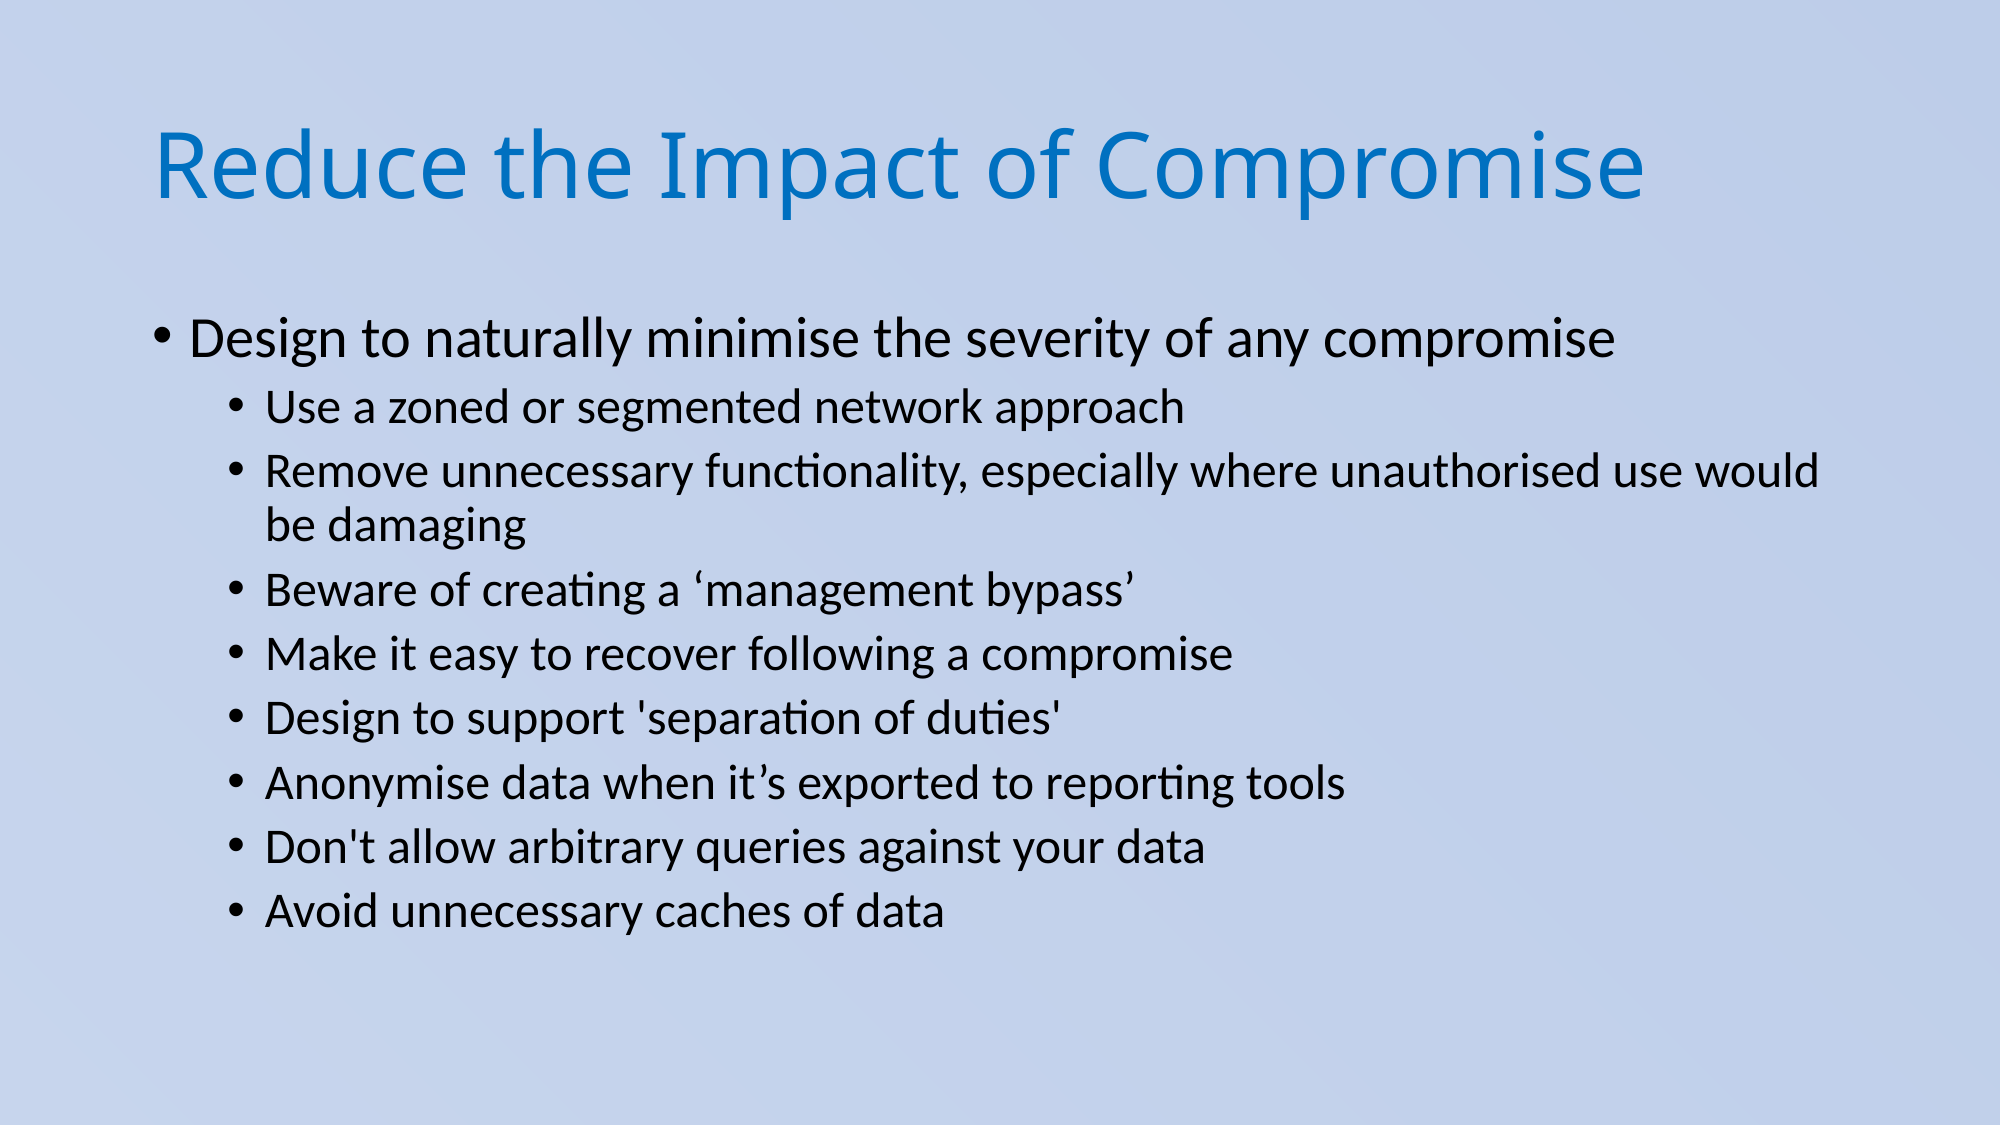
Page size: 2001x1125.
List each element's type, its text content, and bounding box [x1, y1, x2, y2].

list Design to naturally minimise the severity of any compromise Use a zoned or segmented network approach Remove unnecessary functionality, especially where unauthorised use would be damaging Beware of creating a ‘management bypass’ Make it easy to recover following a compromise Design to support 'separation of duties' Anonymise data when it’s exported to reporting tools Don't allow arbitrary queries against your data Avoid unnecessary caches of data [137, 299, 1863, 1014]
title Reduce the Impact of Compromise [137, 59, 1863, 278]
